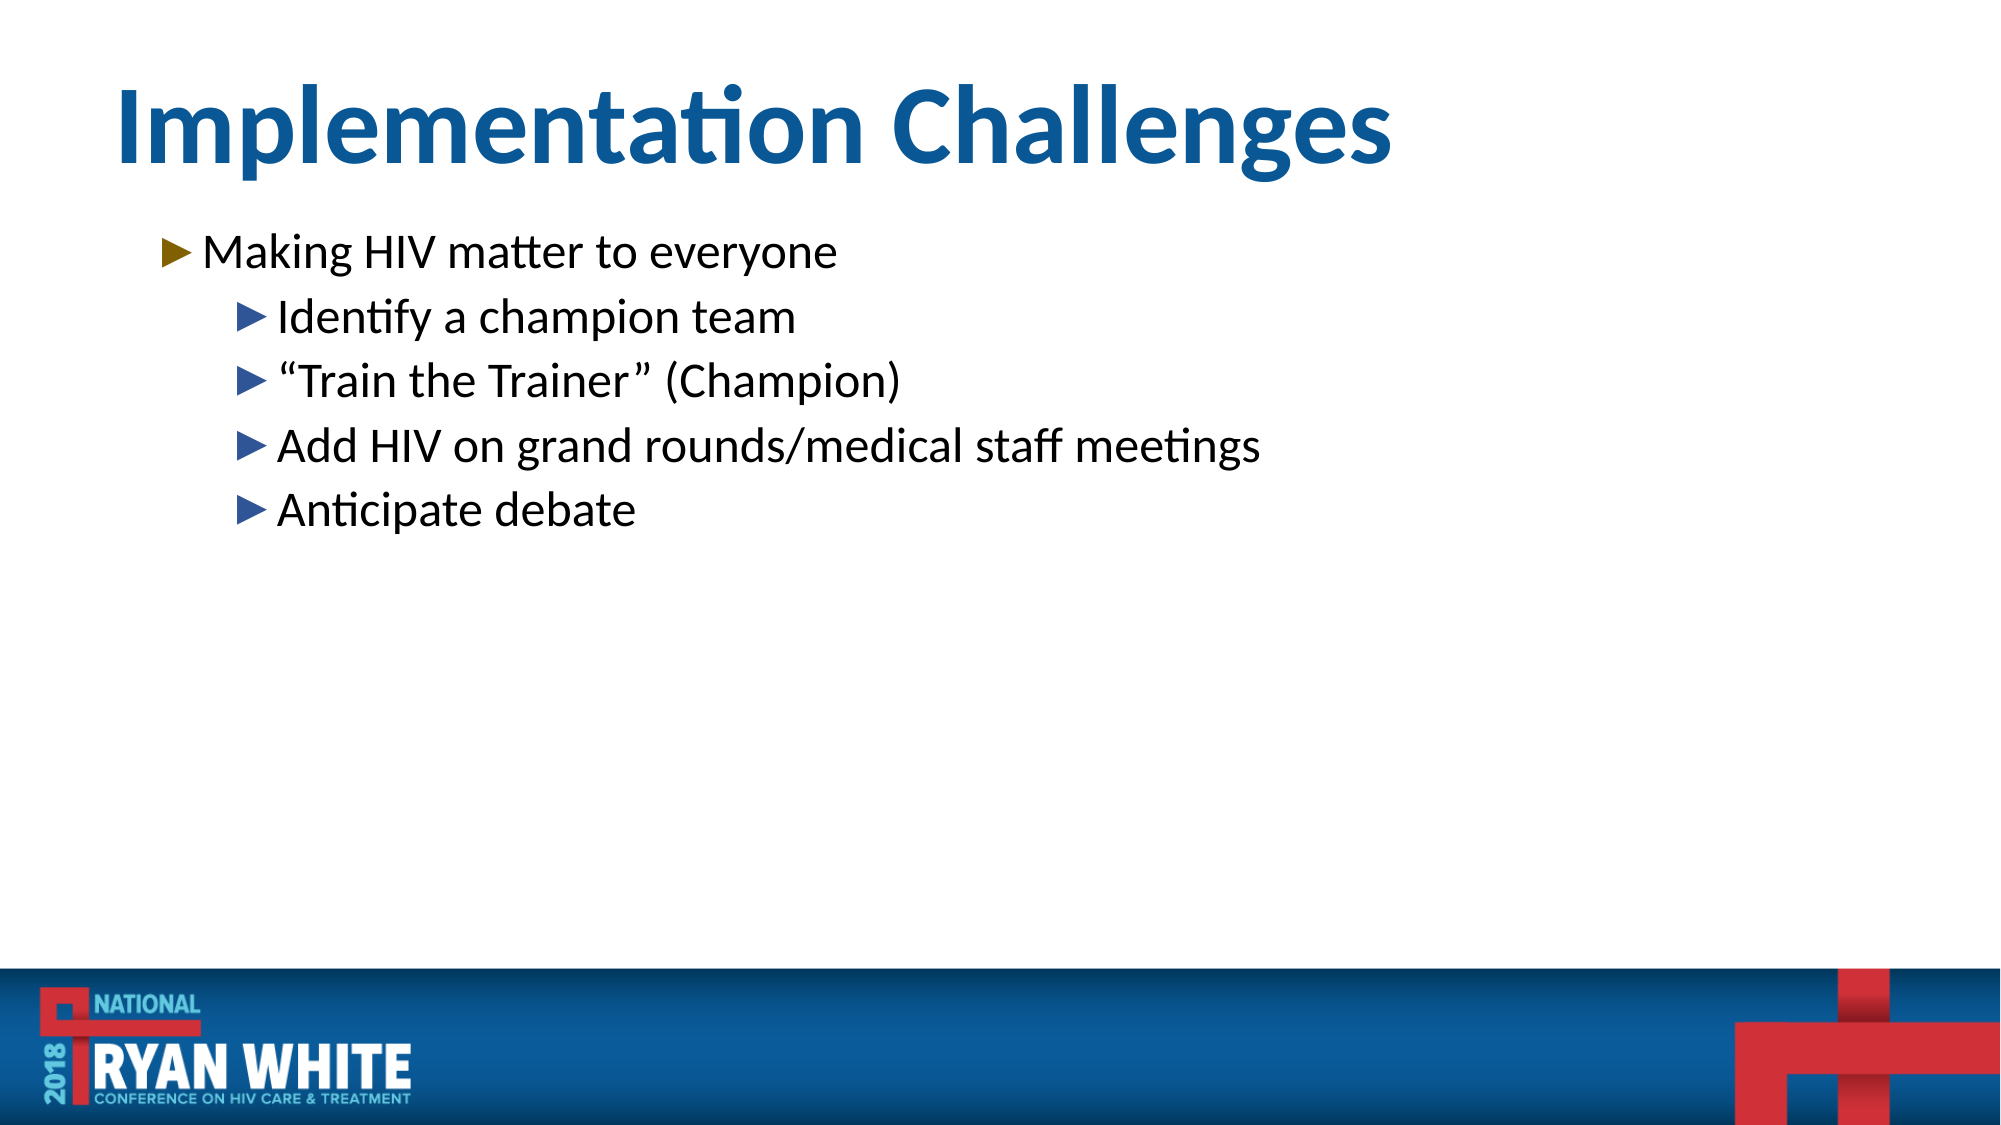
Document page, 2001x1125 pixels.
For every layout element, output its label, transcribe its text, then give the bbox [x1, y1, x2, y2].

title Implementation Challenges [99, 62, 1900, 192]
list Making HIV matter to everyone Identify a champion team “Train the Trainer” (Champion) Add HIV on grand rounds/medical staff meetings Anticipate debate [137, 218, 1863, 933]
picture [0, 0, 2001, 1125]
